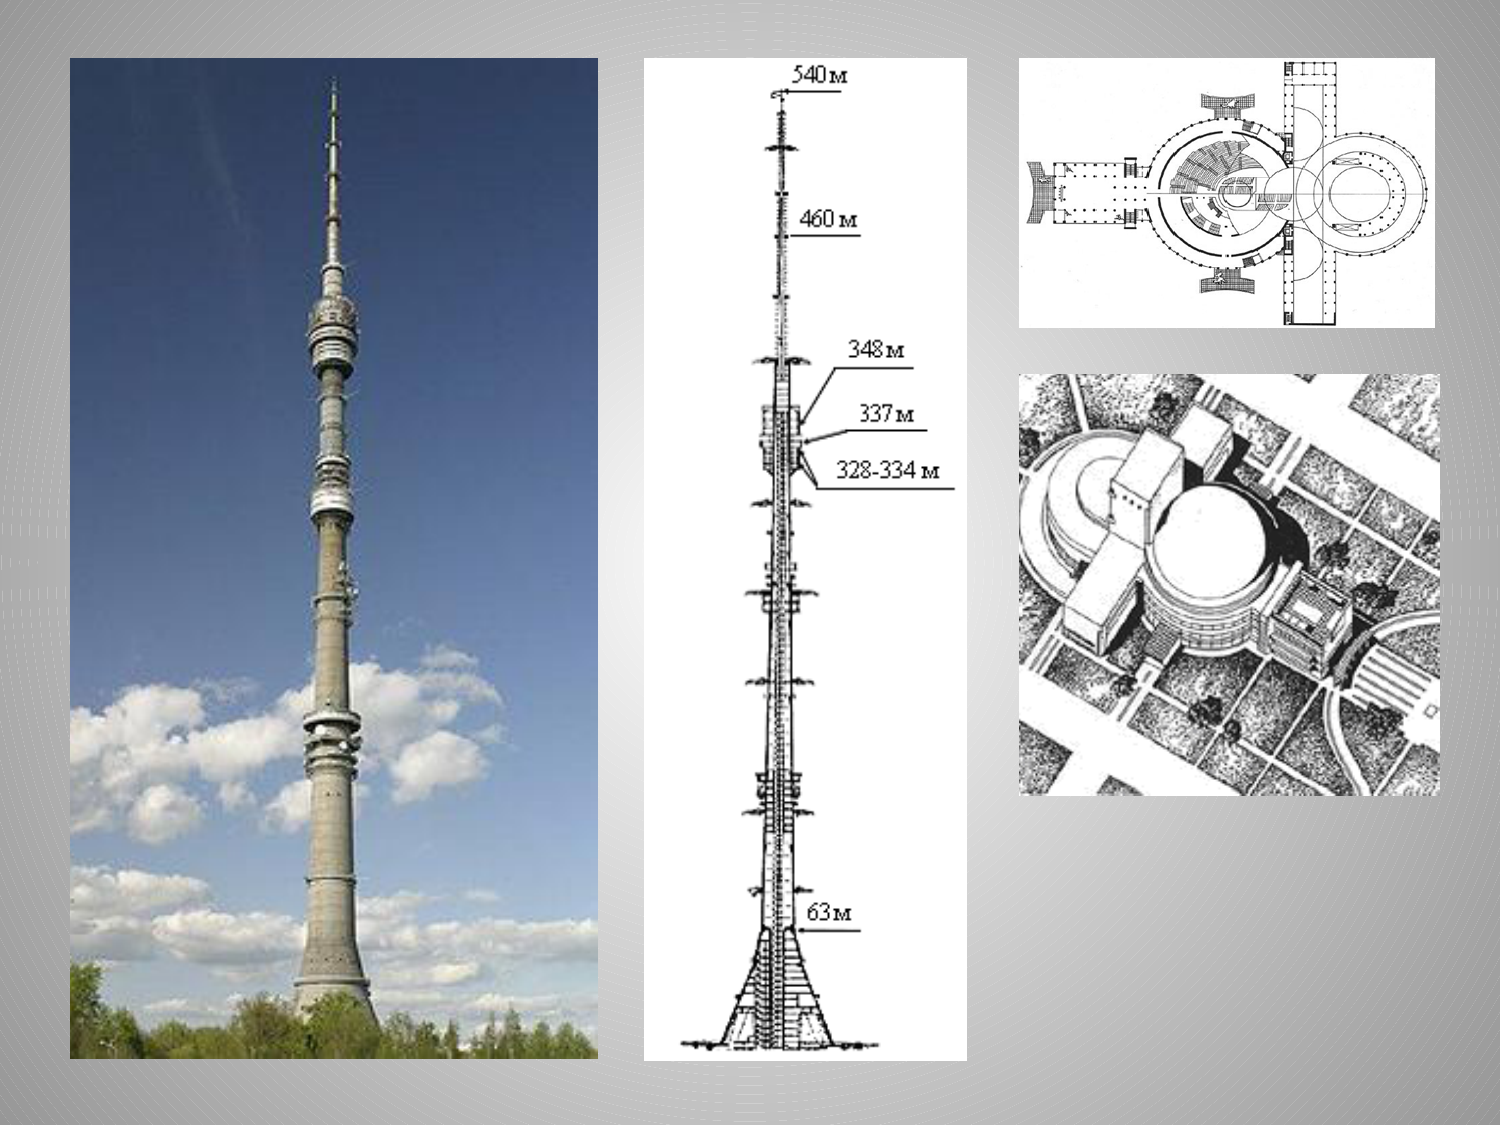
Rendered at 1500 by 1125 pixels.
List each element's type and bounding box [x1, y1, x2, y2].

text_box [1019, 374, 1442, 798]
picture [70, 58, 598, 1059]
picture [1019, 58, 1435, 329]
picture [644, 58, 967, 1061]
